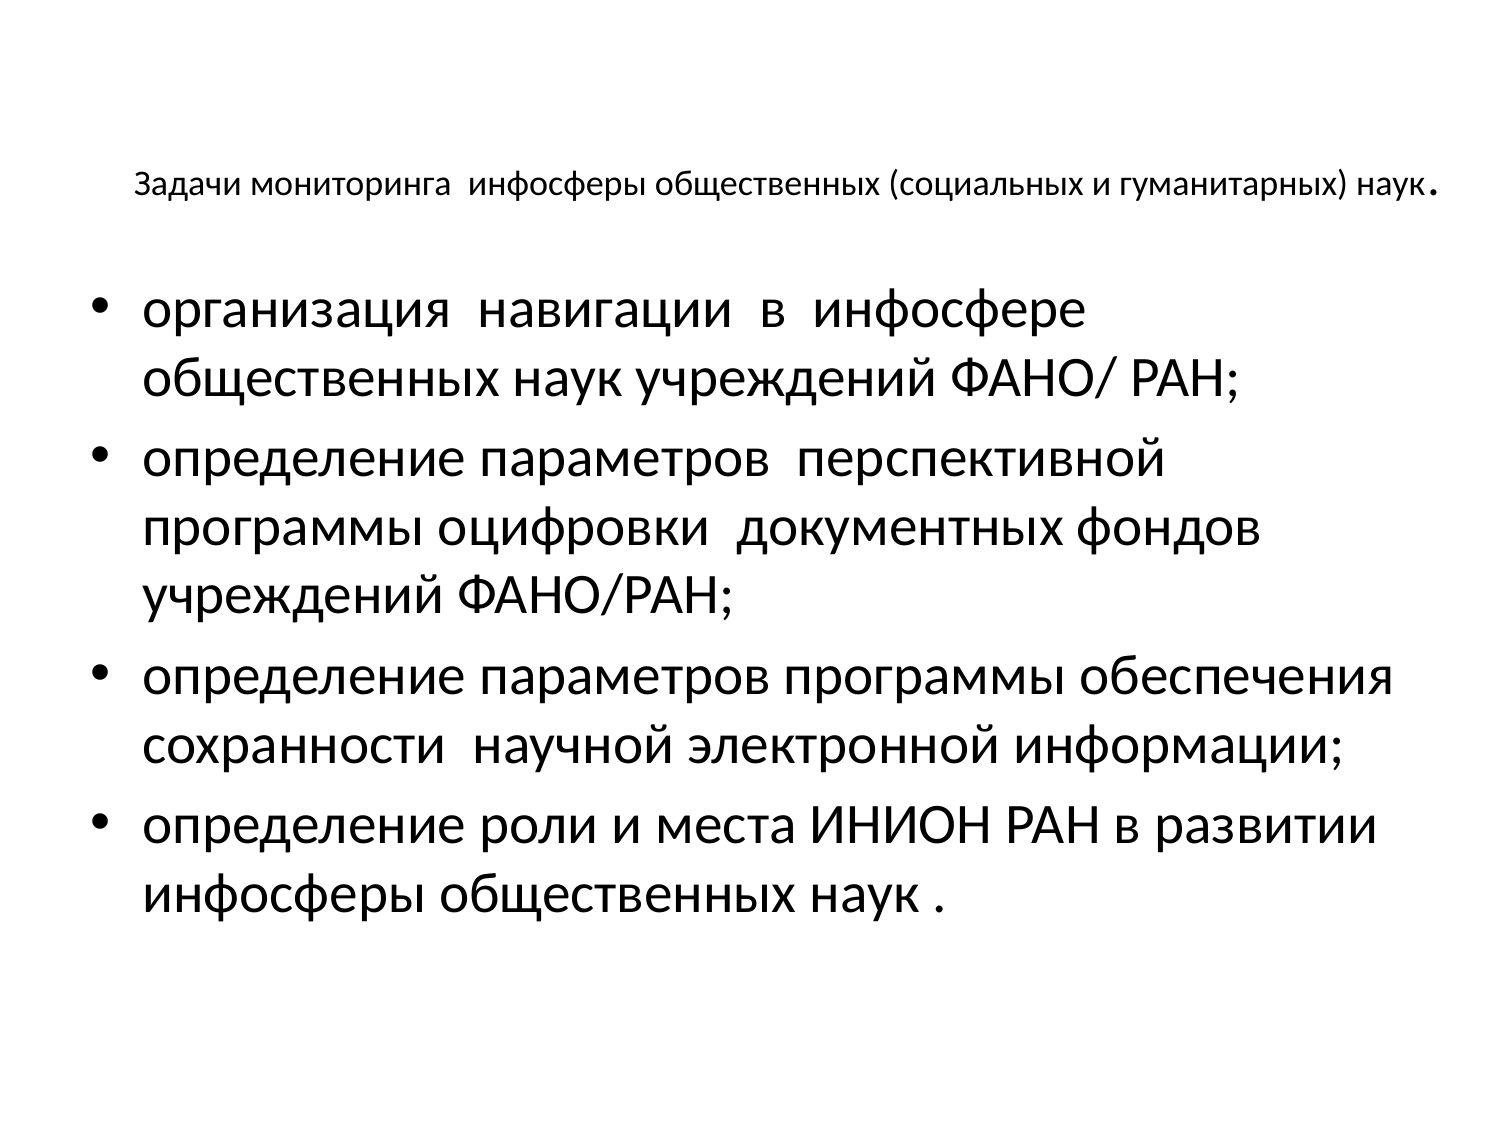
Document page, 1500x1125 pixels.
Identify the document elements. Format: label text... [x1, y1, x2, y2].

title Задачи мониторинга инфосферы общественных (социальных и гуманитарных) наук. [112, 90, 1463, 278]
list организация навигации в инфосфере общественных наук учреждений ФАНО/ РАН; определение параметров перспективной программы оцифровки документных фондов учреждений ФАНО/РАН; определение параметров программы обеспечения сохранности научной электронной информации; определение роли и места ИНИОН РАН в развитии инфосферы общественных наук . [75, 262, 1425, 1005]
